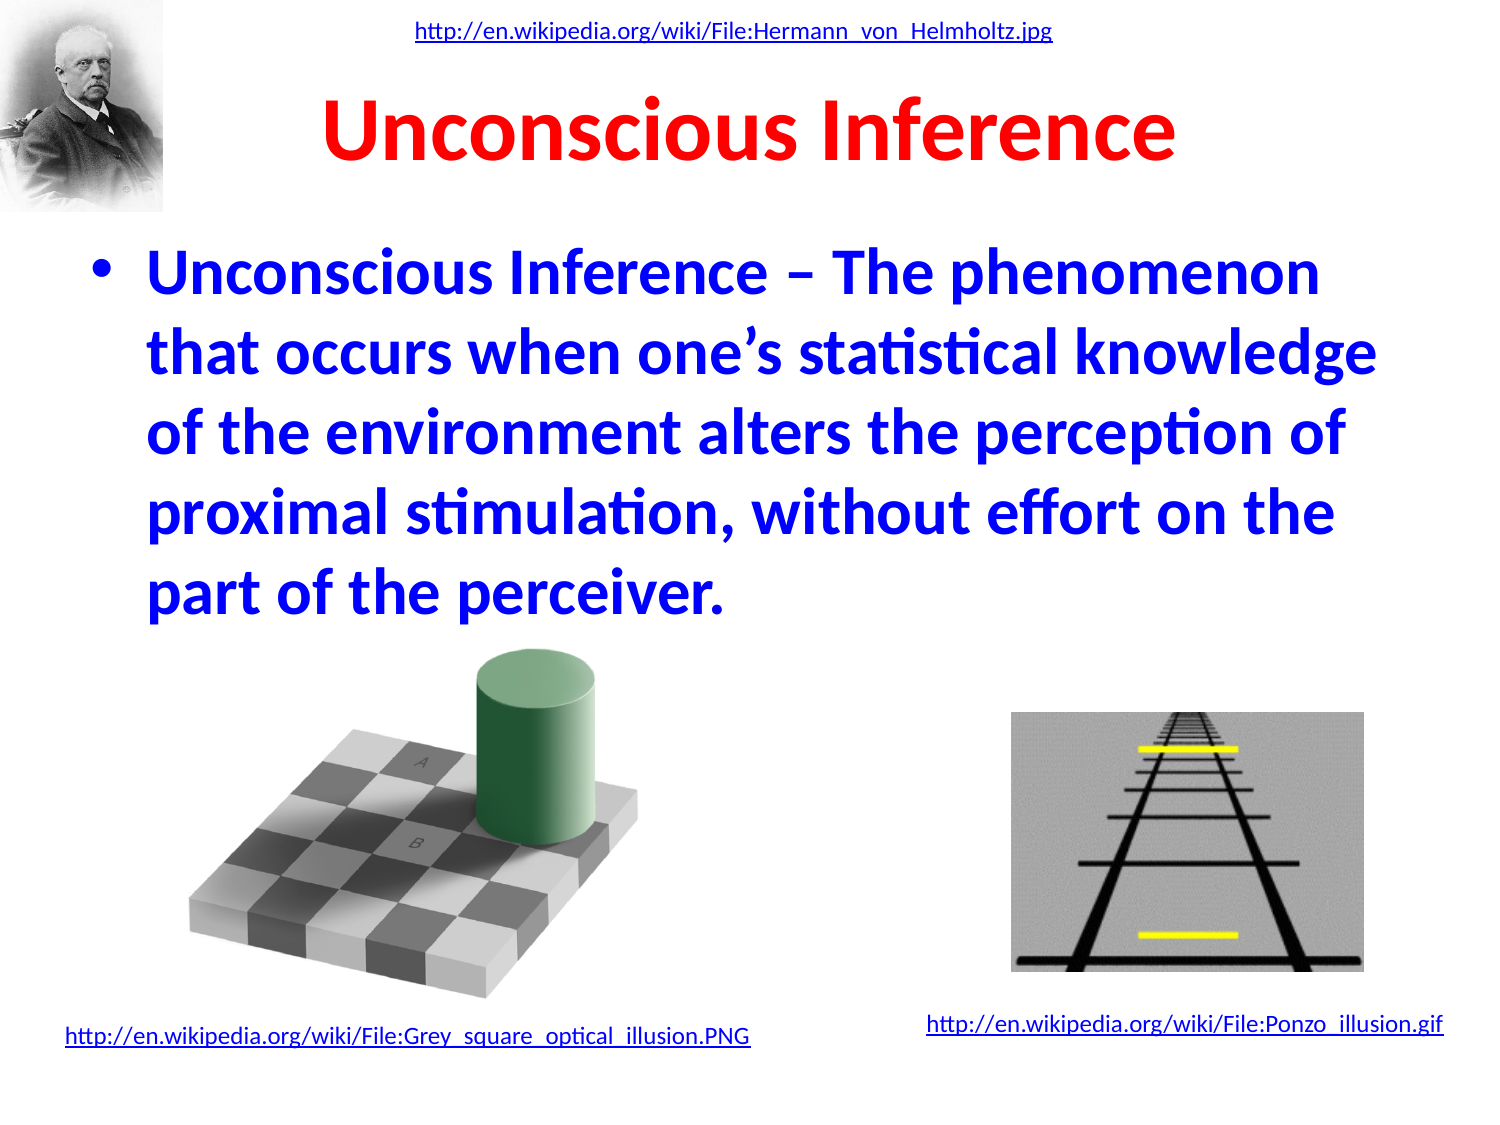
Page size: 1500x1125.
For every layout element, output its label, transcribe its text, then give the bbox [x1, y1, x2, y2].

text_box http://en.wikipedia.org/wiki/File:Ponzo_illusion.gif [911, 999, 1463, 1090]
list Unconscious Inference – The phenomenon that occurs when one’s statistical knowledge of the environment alters the perception of proximal stimulation, without effort on the part of the perceiver. [75, 220, 1425, 738]
title Unconscious Inference [166, 59, 1425, 189]
picture [171, 638, 654, 1013]
text_box http://en.wikipedia.org/wiki/File:Grey_square_optical_illusion.PNG [50, 1012, 775, 1103]
picture [0, 0, 163, 212]
text_box http://en.wikipedia.org/wiki/File:Hermann_von_Helmholtz.jpg [399, 7, 1150, 82]
picture [1011, 712, 1364, 973]
